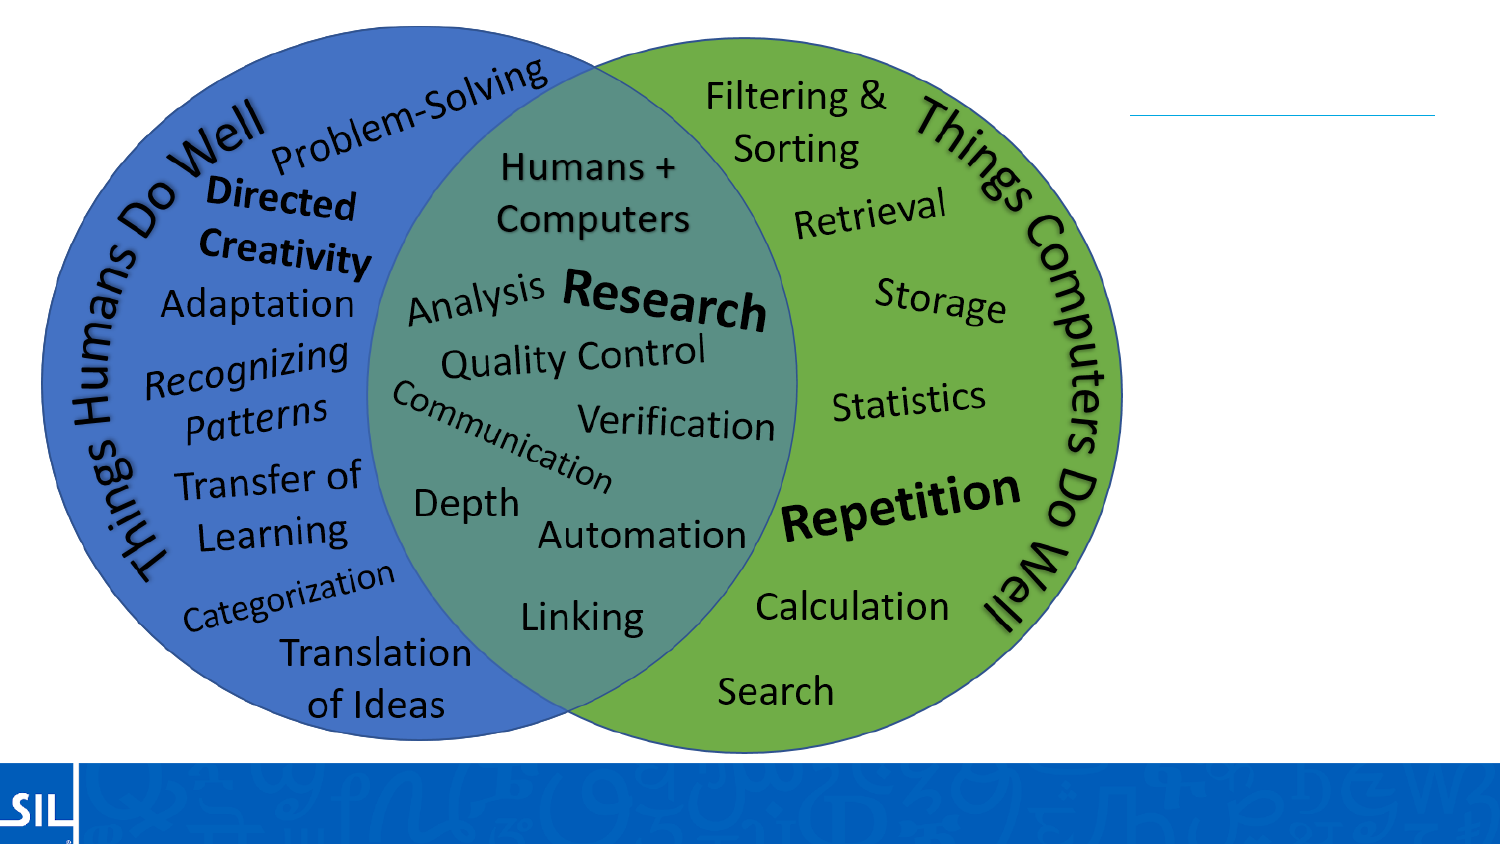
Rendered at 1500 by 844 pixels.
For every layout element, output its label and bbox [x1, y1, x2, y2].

picture [30, 0, 1130, 760]
picture [0, 763, 1500, 844]
